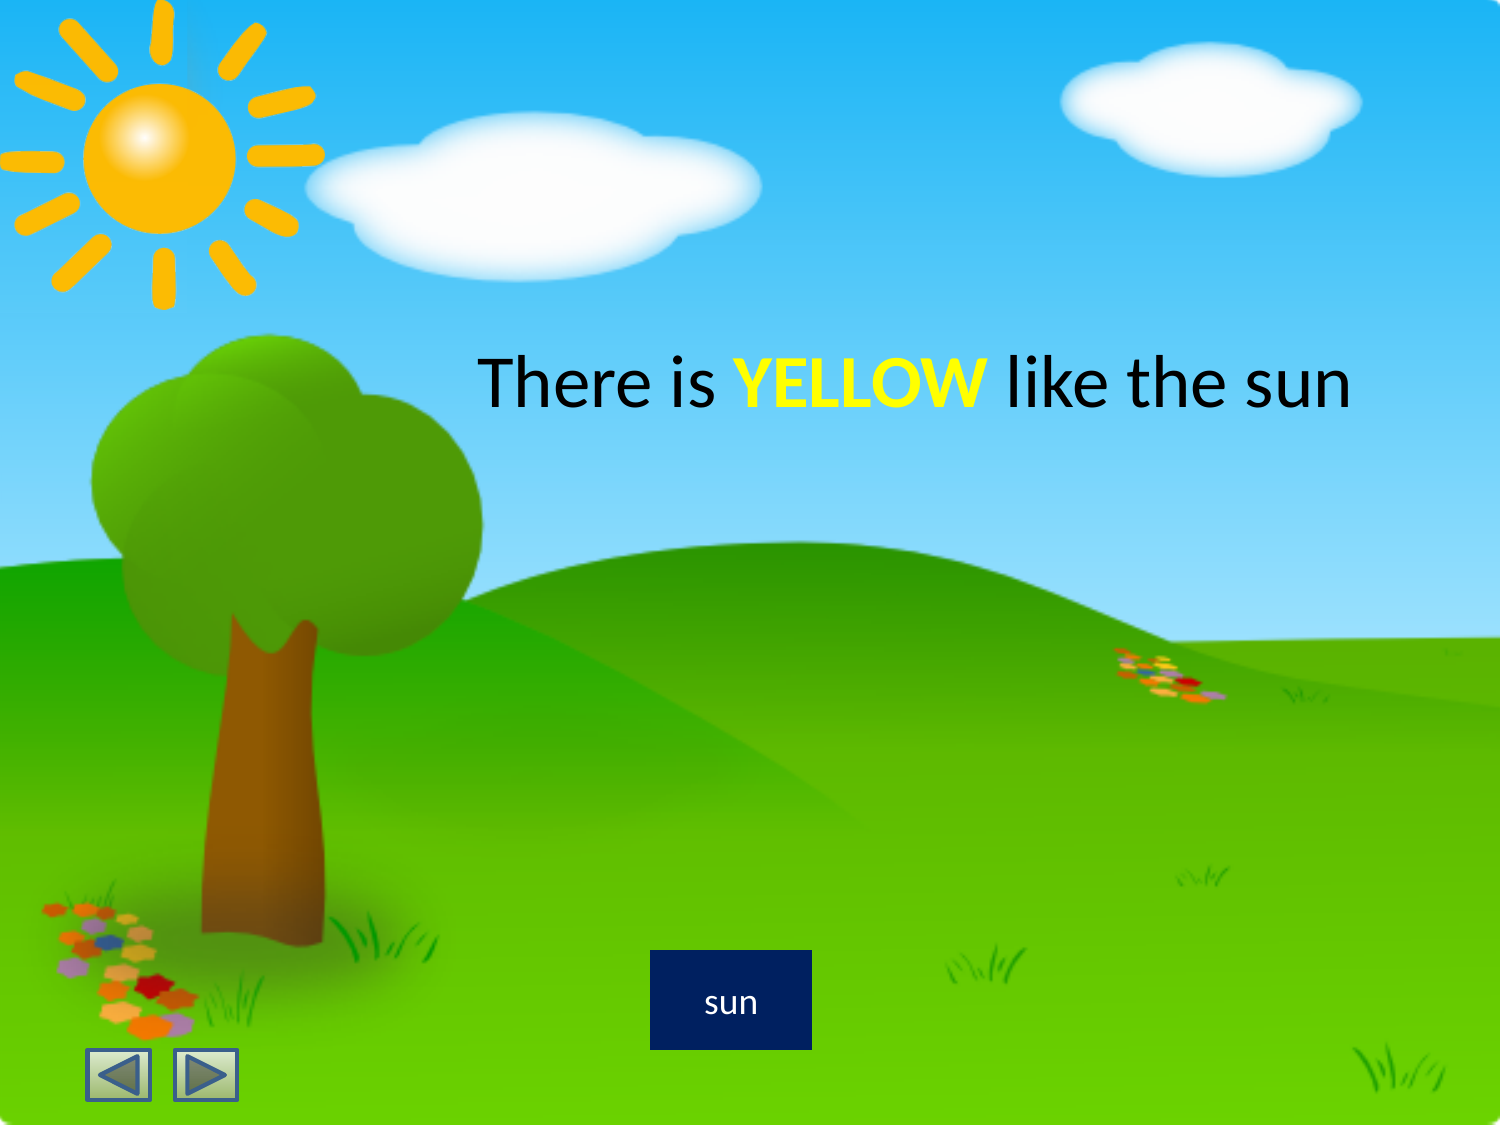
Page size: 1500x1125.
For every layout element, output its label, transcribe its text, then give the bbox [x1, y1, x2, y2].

text_box sun [648, 948, 815, 1052]
text_box There is YELLOW like the sun [462, 324, 1500, 430]
picture [0, 0, 1500, 1125]
